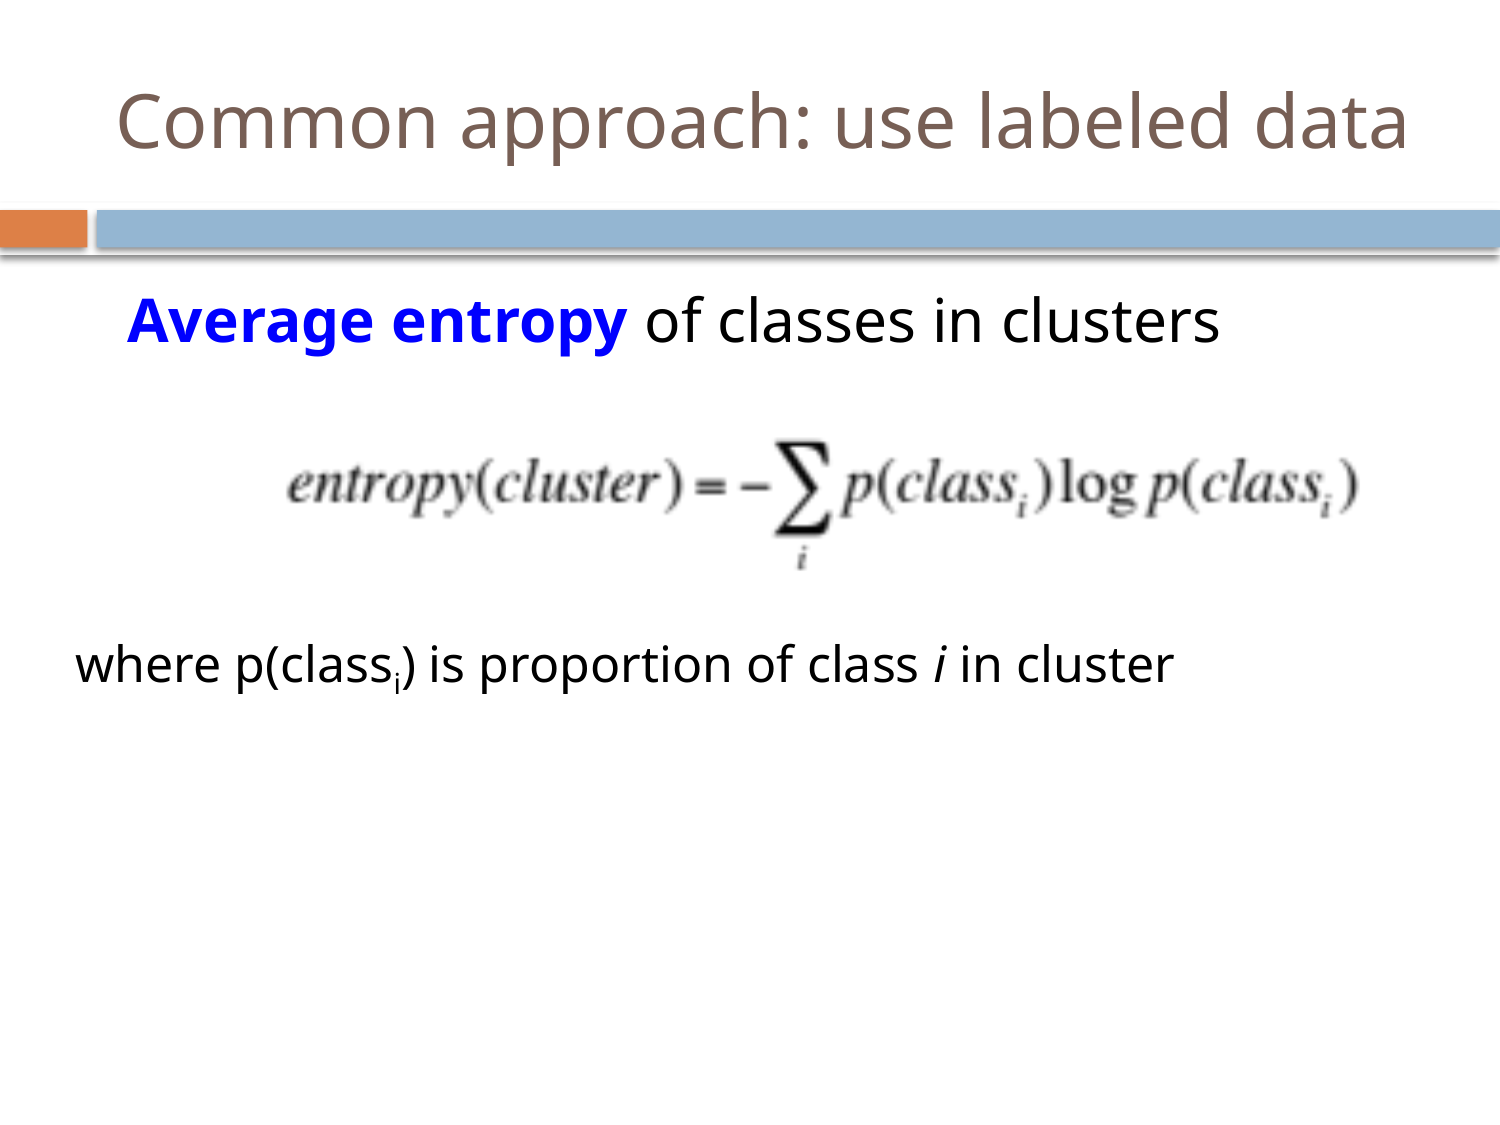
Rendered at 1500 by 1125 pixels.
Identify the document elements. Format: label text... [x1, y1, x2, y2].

text_box where p(classi) is proportion of class i in cluster [60, 624, 1191, 708]
title Common approach: use labeled data [100, 37, 1438, 200]
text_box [281, 428, 1361, 576]
list Average entropy of classes in clusters [112, 275, 1388, 388]
